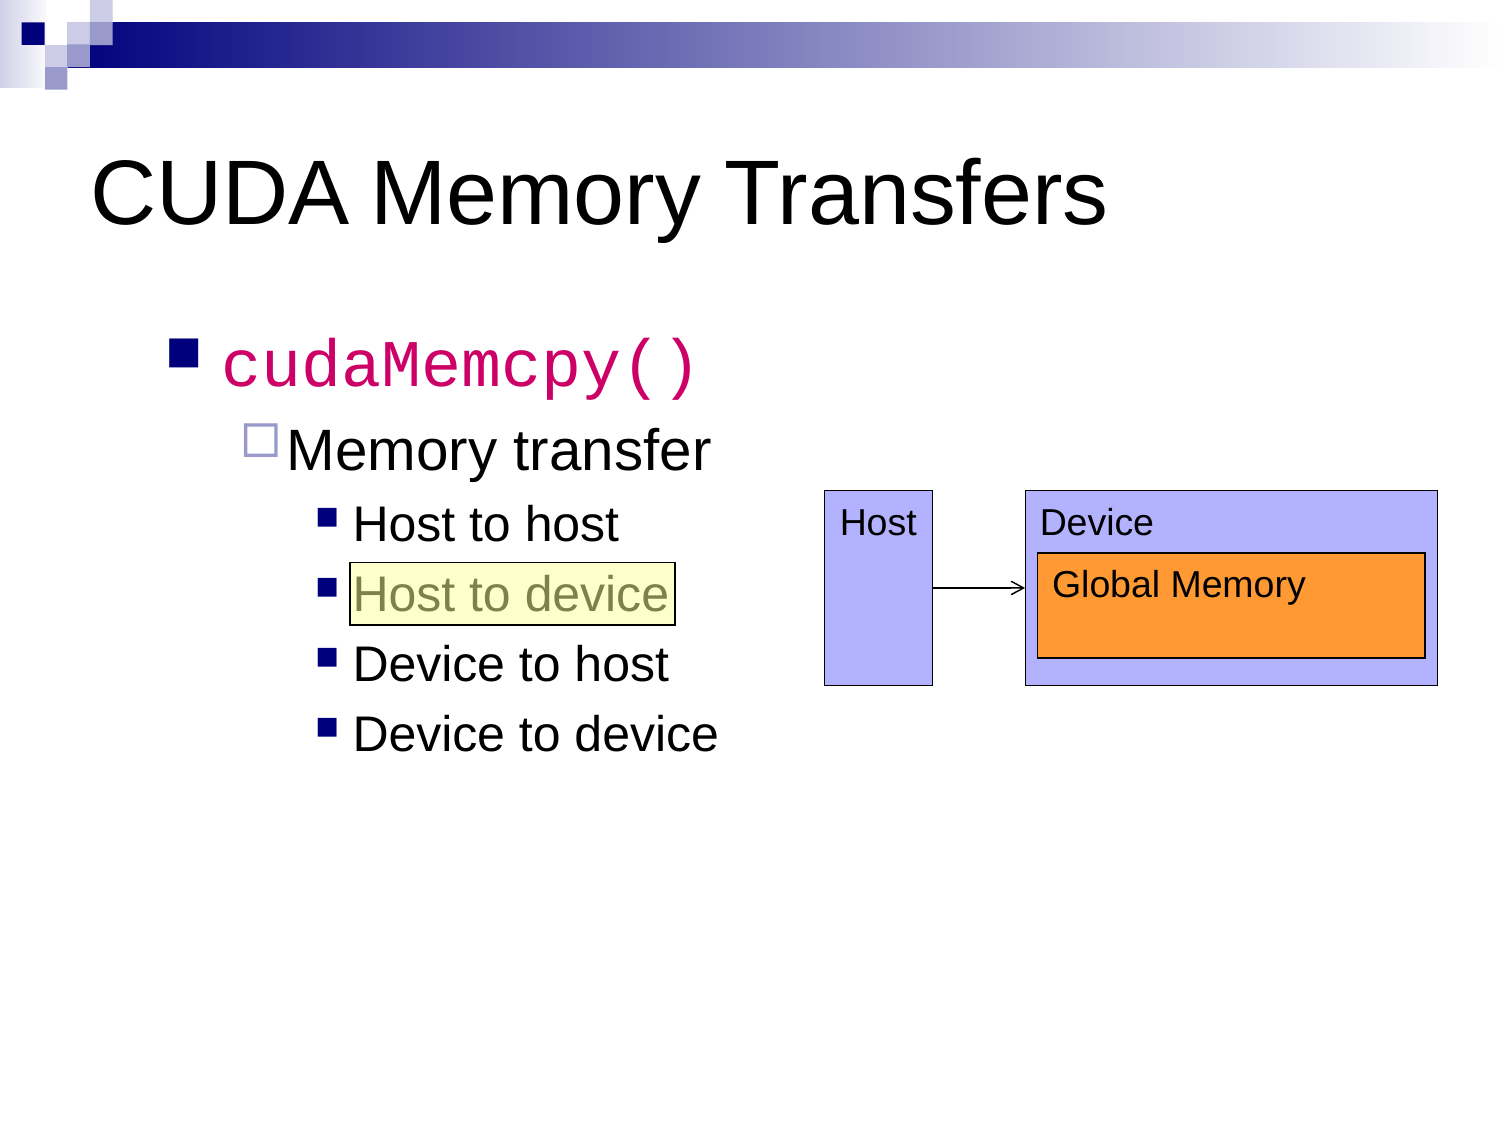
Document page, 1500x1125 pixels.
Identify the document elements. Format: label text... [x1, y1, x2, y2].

list cudaMemcpy() Memory transfer Host to host Host to device Device to host Device to device [150, 312, 763, 950]
text_box [350, 562, 675, 625]
text_box Host [824, 490, 933, 686]
text_box Global Memory [1037, 553, 1425, 658]
title CUDA Memory Transfers [75, 75, 1425, 300]
text_box Device [1025, 490, 1438, 686]
